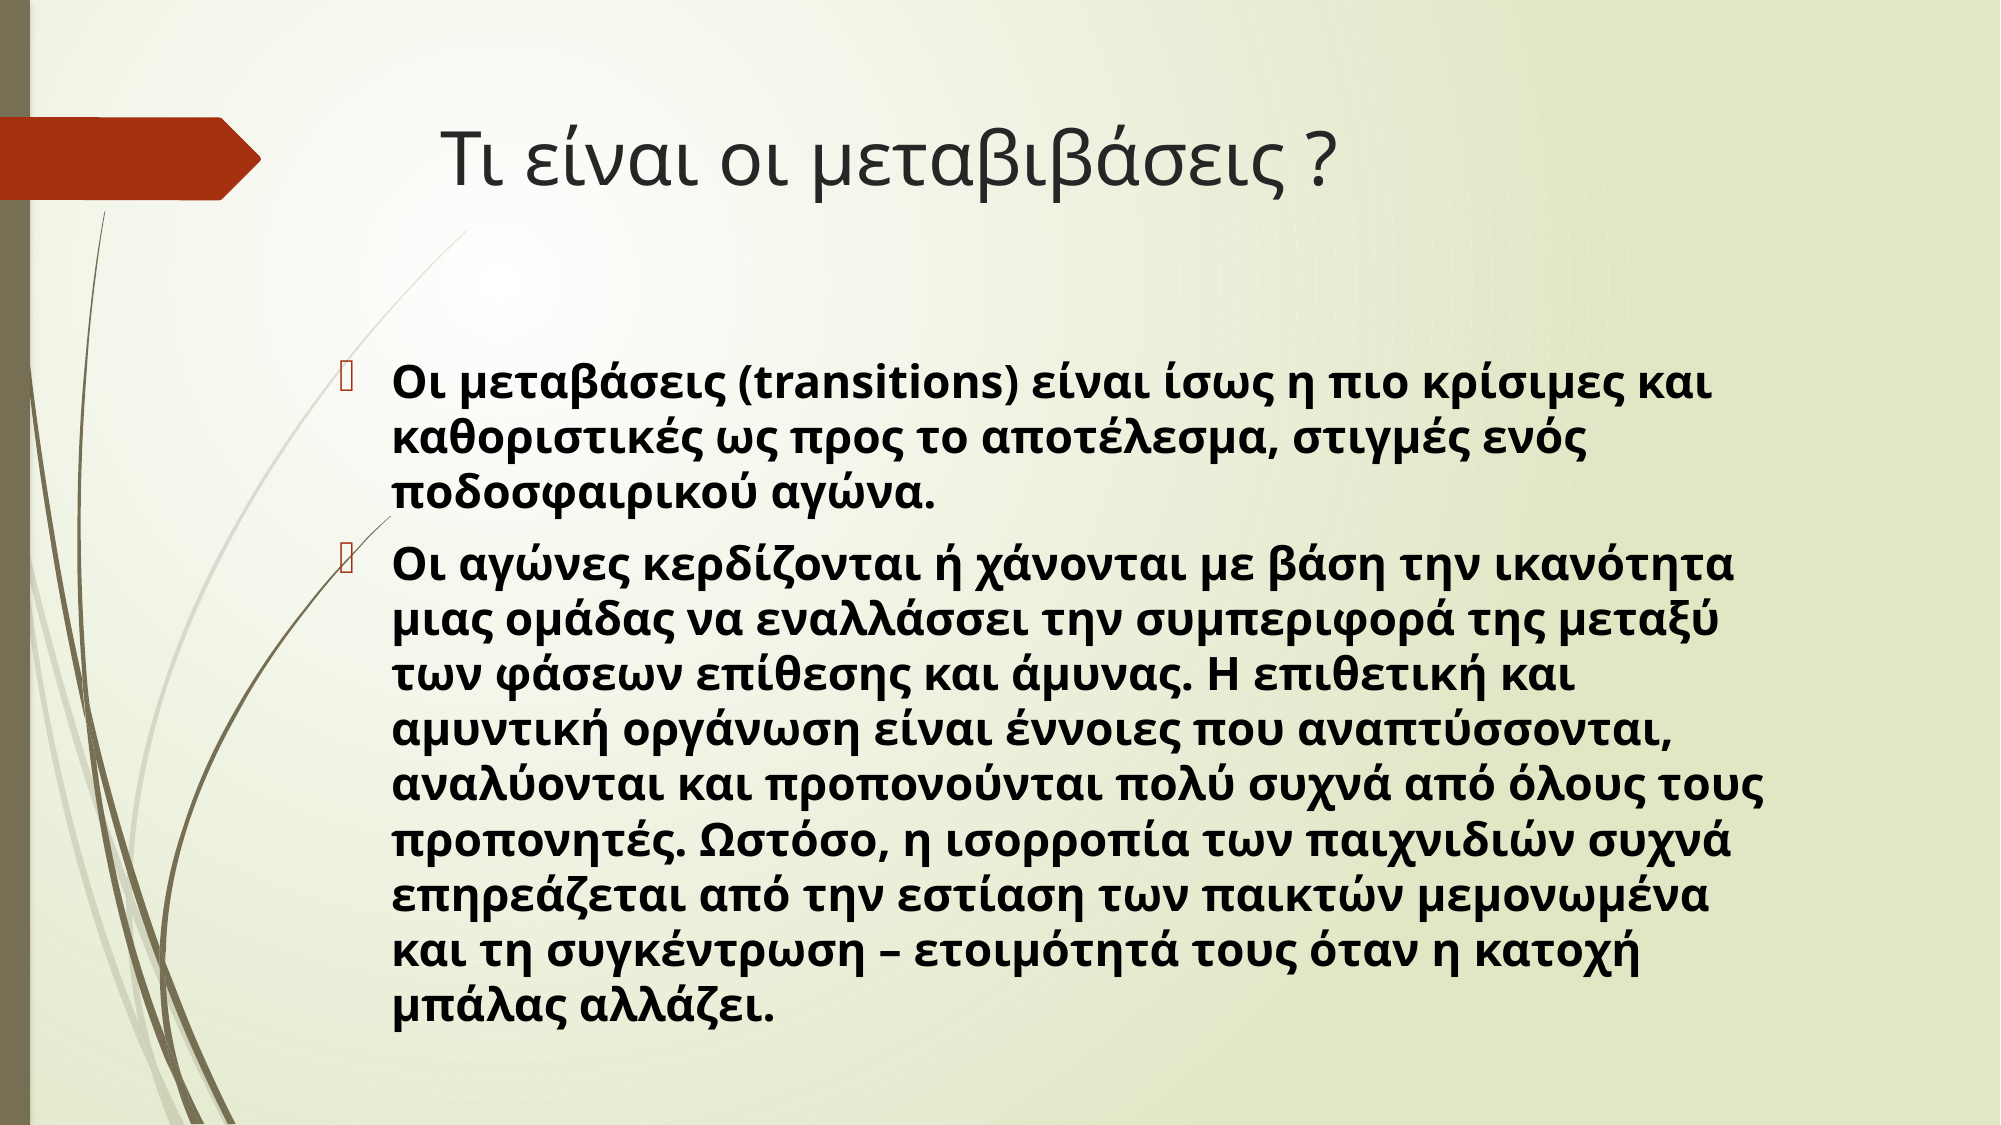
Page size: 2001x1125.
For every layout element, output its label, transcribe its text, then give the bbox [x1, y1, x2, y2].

title Τι είναι οι μεταβιβάσεις ? [425, 102, 1888, 313]
list Oι μεταβάσεις (transitions) είναι ίσως η πιο κρίσιμες και καθοριστικές ως προς το αποτέλεσμα, στιγμές ενός ποδοσφαιρικού αγώνα. Οι αγώνες κερδίζονται ή χάνονται με βάση την ικανότητα μιας ομάδας να εναλλάσσει την συμπεριφορά της μεταξύ των φάσεων επίθεσης και άμυνας. Η επιθετική και αμυντική οργάνωση είναι έννοιες που αναπτύσσονται, αναλύονται και προπονούνται πολύ συχνά από όλους τους προπονητές. Ωστόσο, η ισορροπία των παιχνιδιών συχνά επηρεάζεται από την εστίαση των παικτών μεμονωμένα και τη συγκέντρωση – ετοιμότητά τους όταν η κατοχή μπάλας αλλάζει. [323, 345, 1787, 1050]
